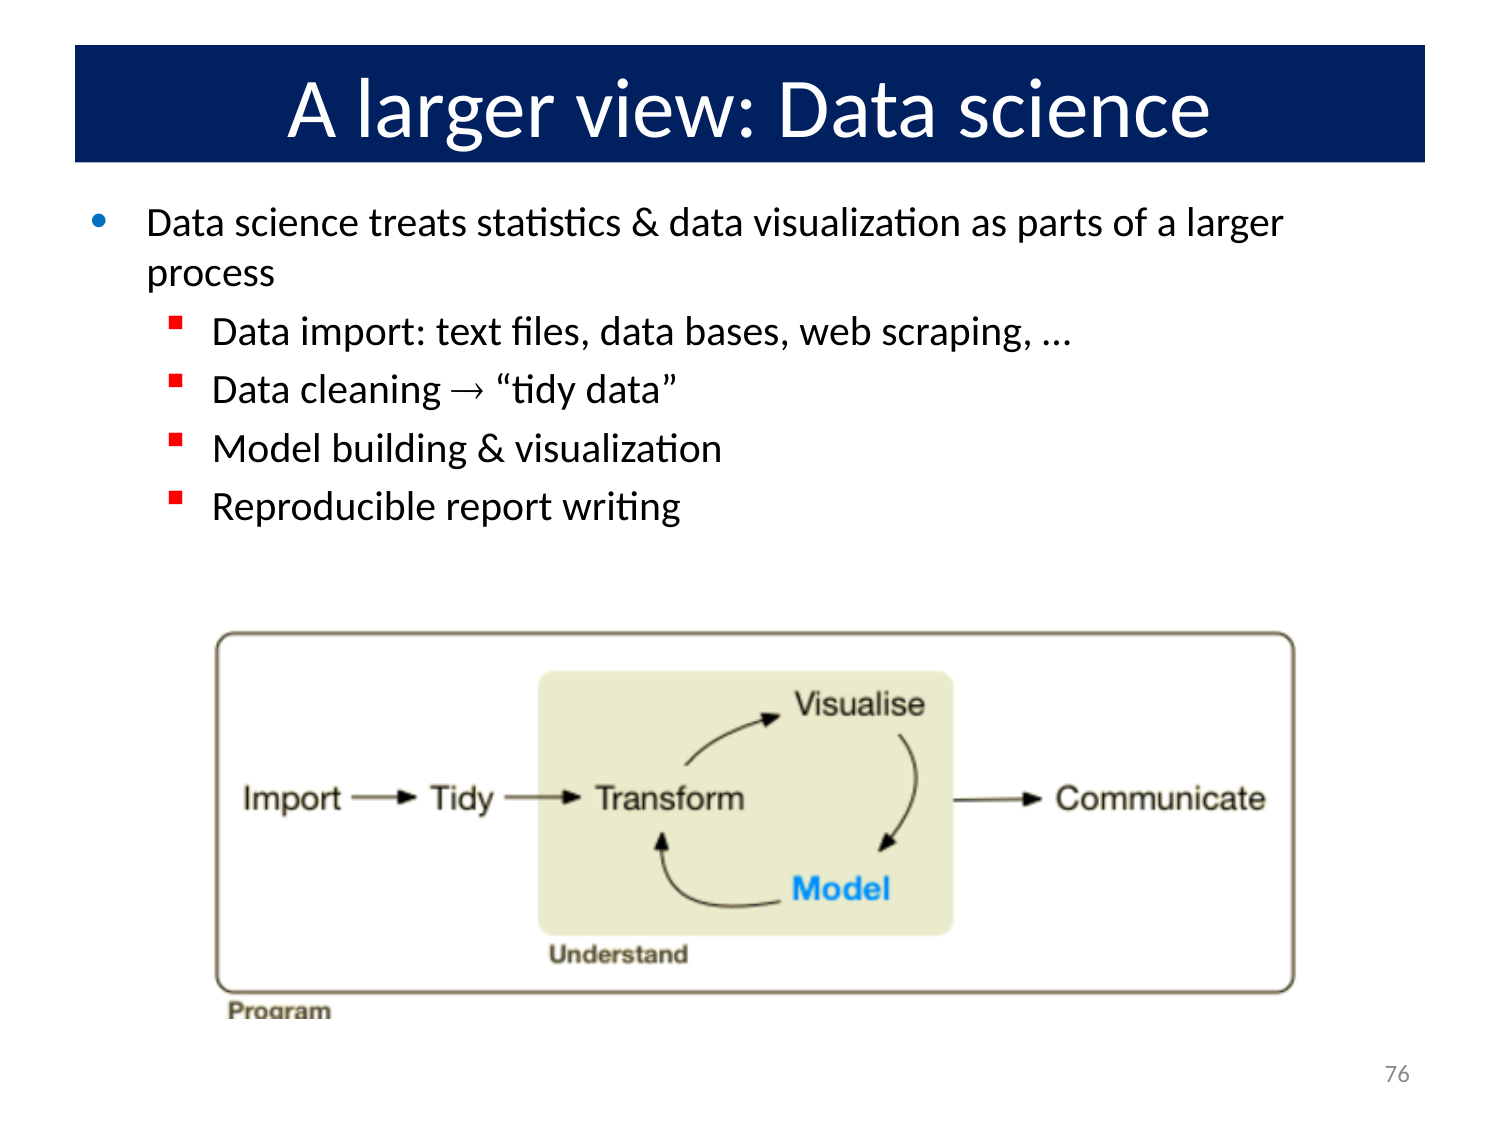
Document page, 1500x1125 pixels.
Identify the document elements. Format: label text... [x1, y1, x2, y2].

picture [187, 624, 1313, 1019]
title A larger view: Data science [75, 45, 1425, 163]
slide_number 76 [1074, 1042, 1425, 1103]
list Data science treats statistics & data visualization as parts of a larger process Data import: text files, data bases, web scraping, … Data cleaning  “tidy data” Model building & visualization Reproducible report writing [75, 187, 1425, 1025]
